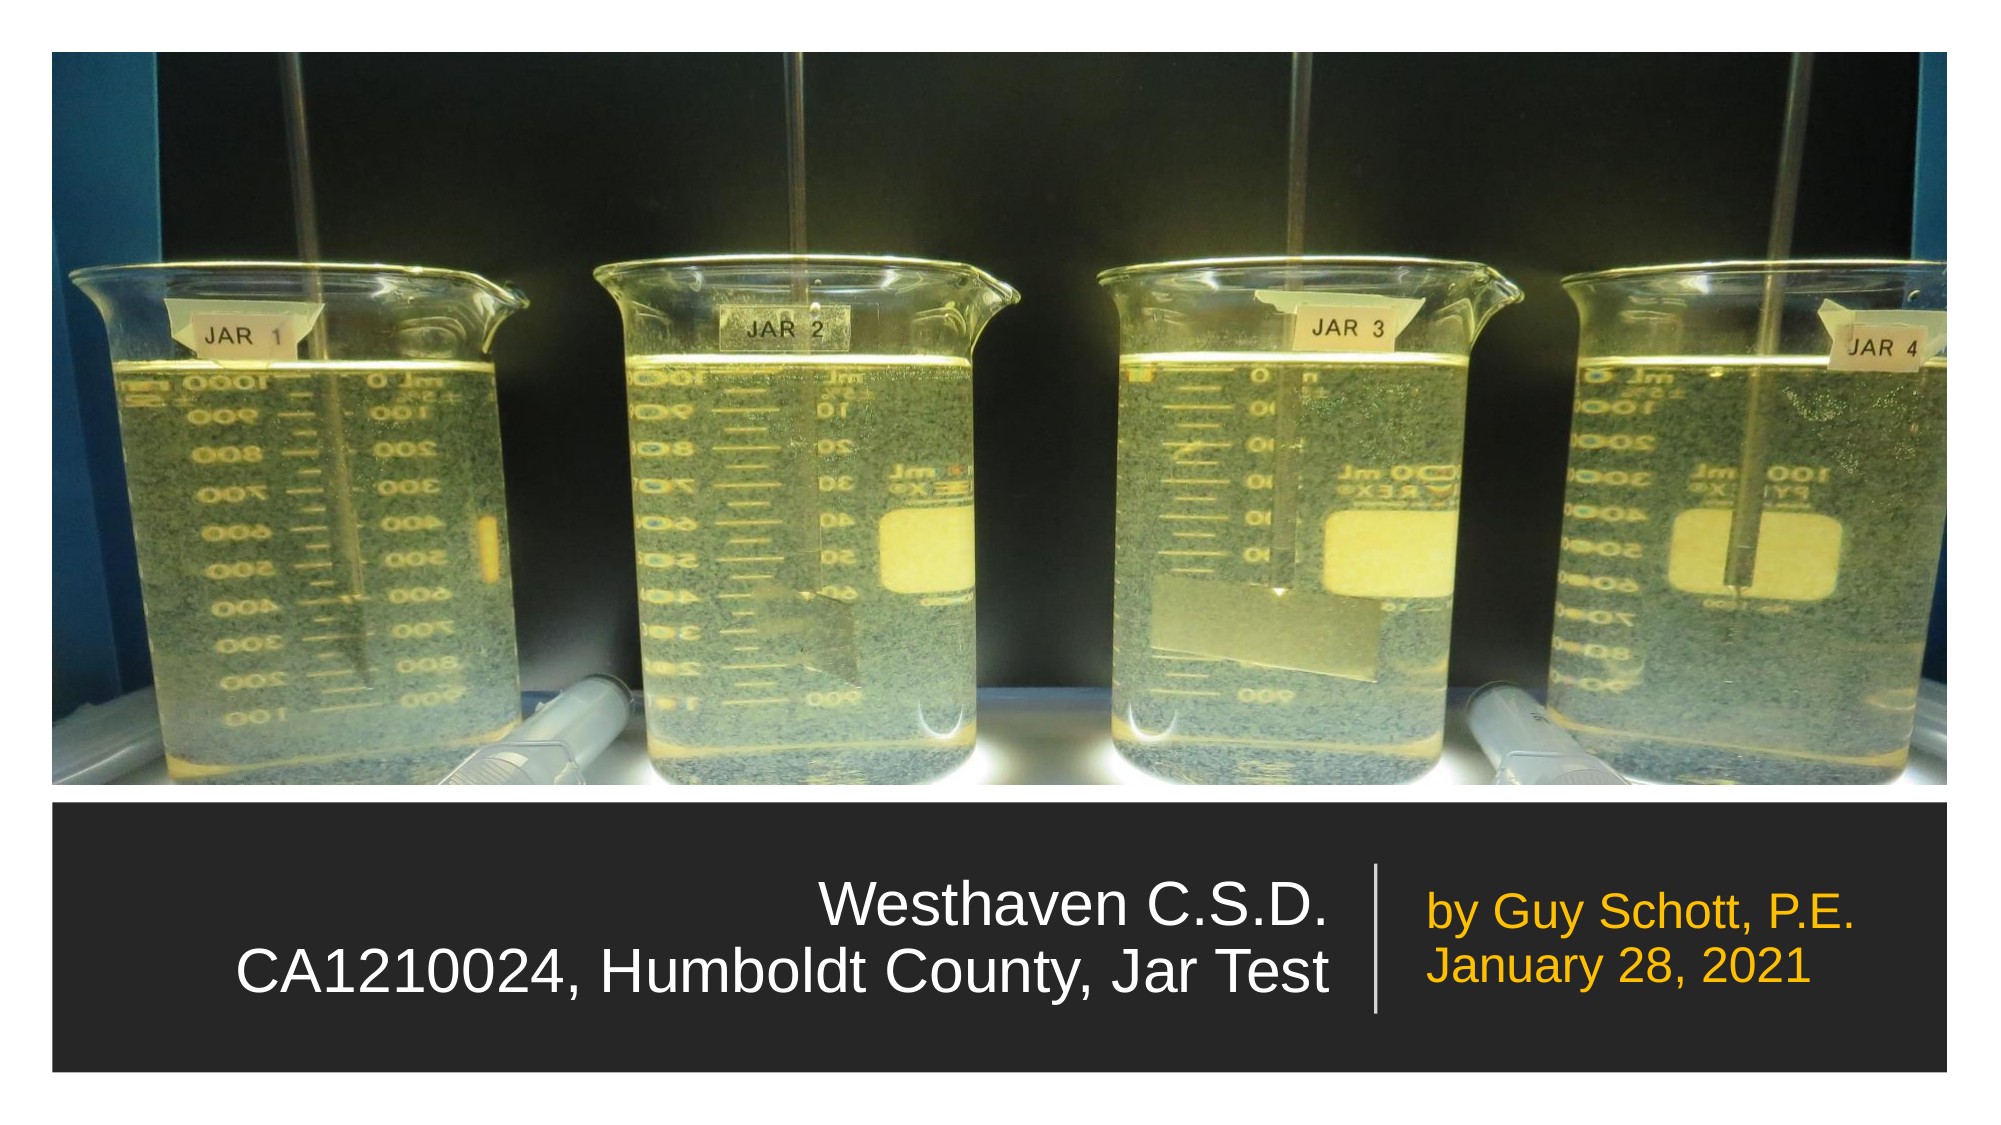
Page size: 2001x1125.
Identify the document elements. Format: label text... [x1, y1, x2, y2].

subtitle by Guy Schott, P.E. January 28, 2021 [1411, 835, 1883, 1043]
title Westhaven C.S.D. CA1210024, Humboldt County, Jar Test [117, 835, 1346, 1043]
picture [52, 52, 1947, 785]
text_box [51, 801, 1948, 1073]
